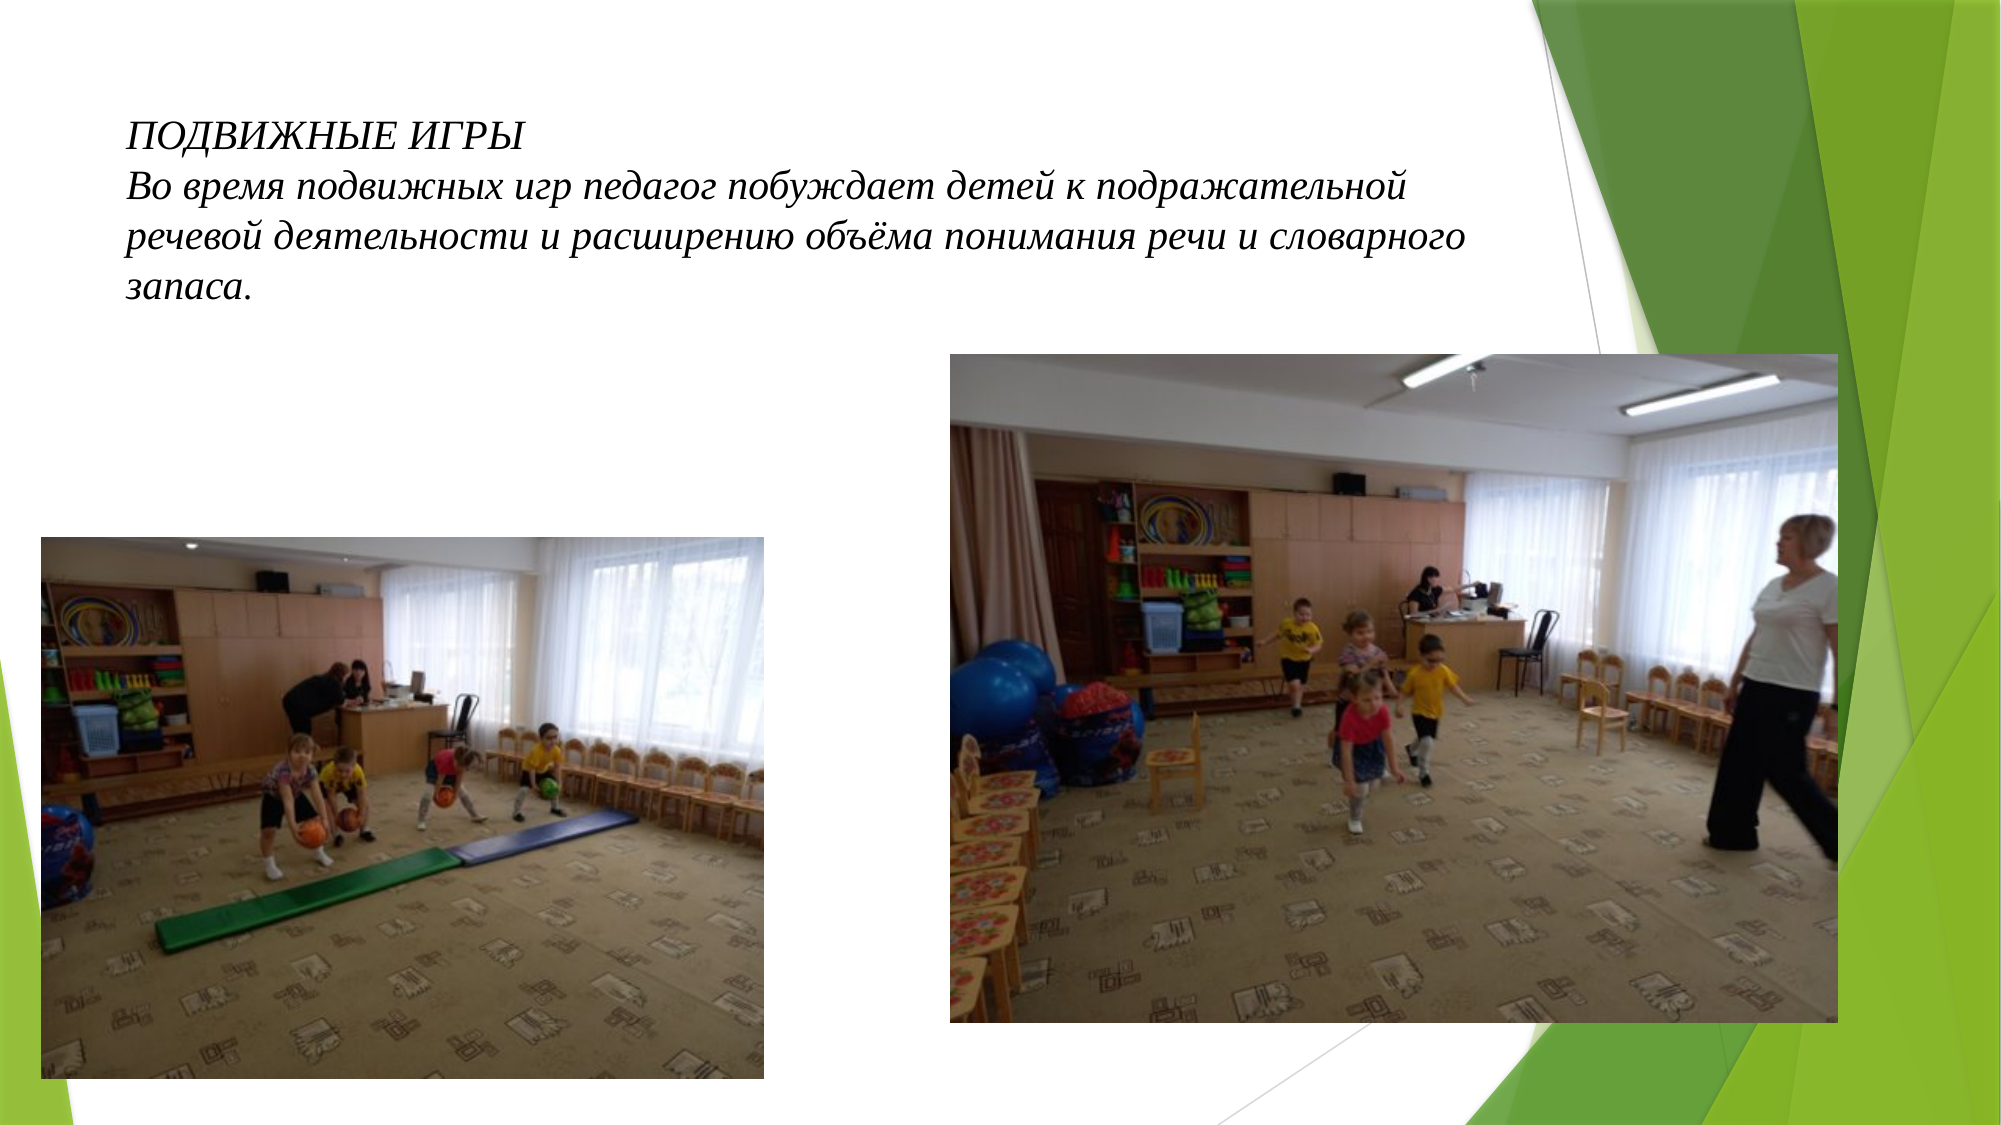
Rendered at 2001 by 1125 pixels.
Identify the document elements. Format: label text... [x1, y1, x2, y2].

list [41, 537, 764, 1080]
title ПОДВИЖНЫЕ ИГРЫ​ Во время подвижных игр педагог побуждает детей к подражательной речевой деятельности и расширению объёма понимания речи и словарного запаса.​ [111, 99, 1522, 317]
picture [949, 354, 1839, 1023]
